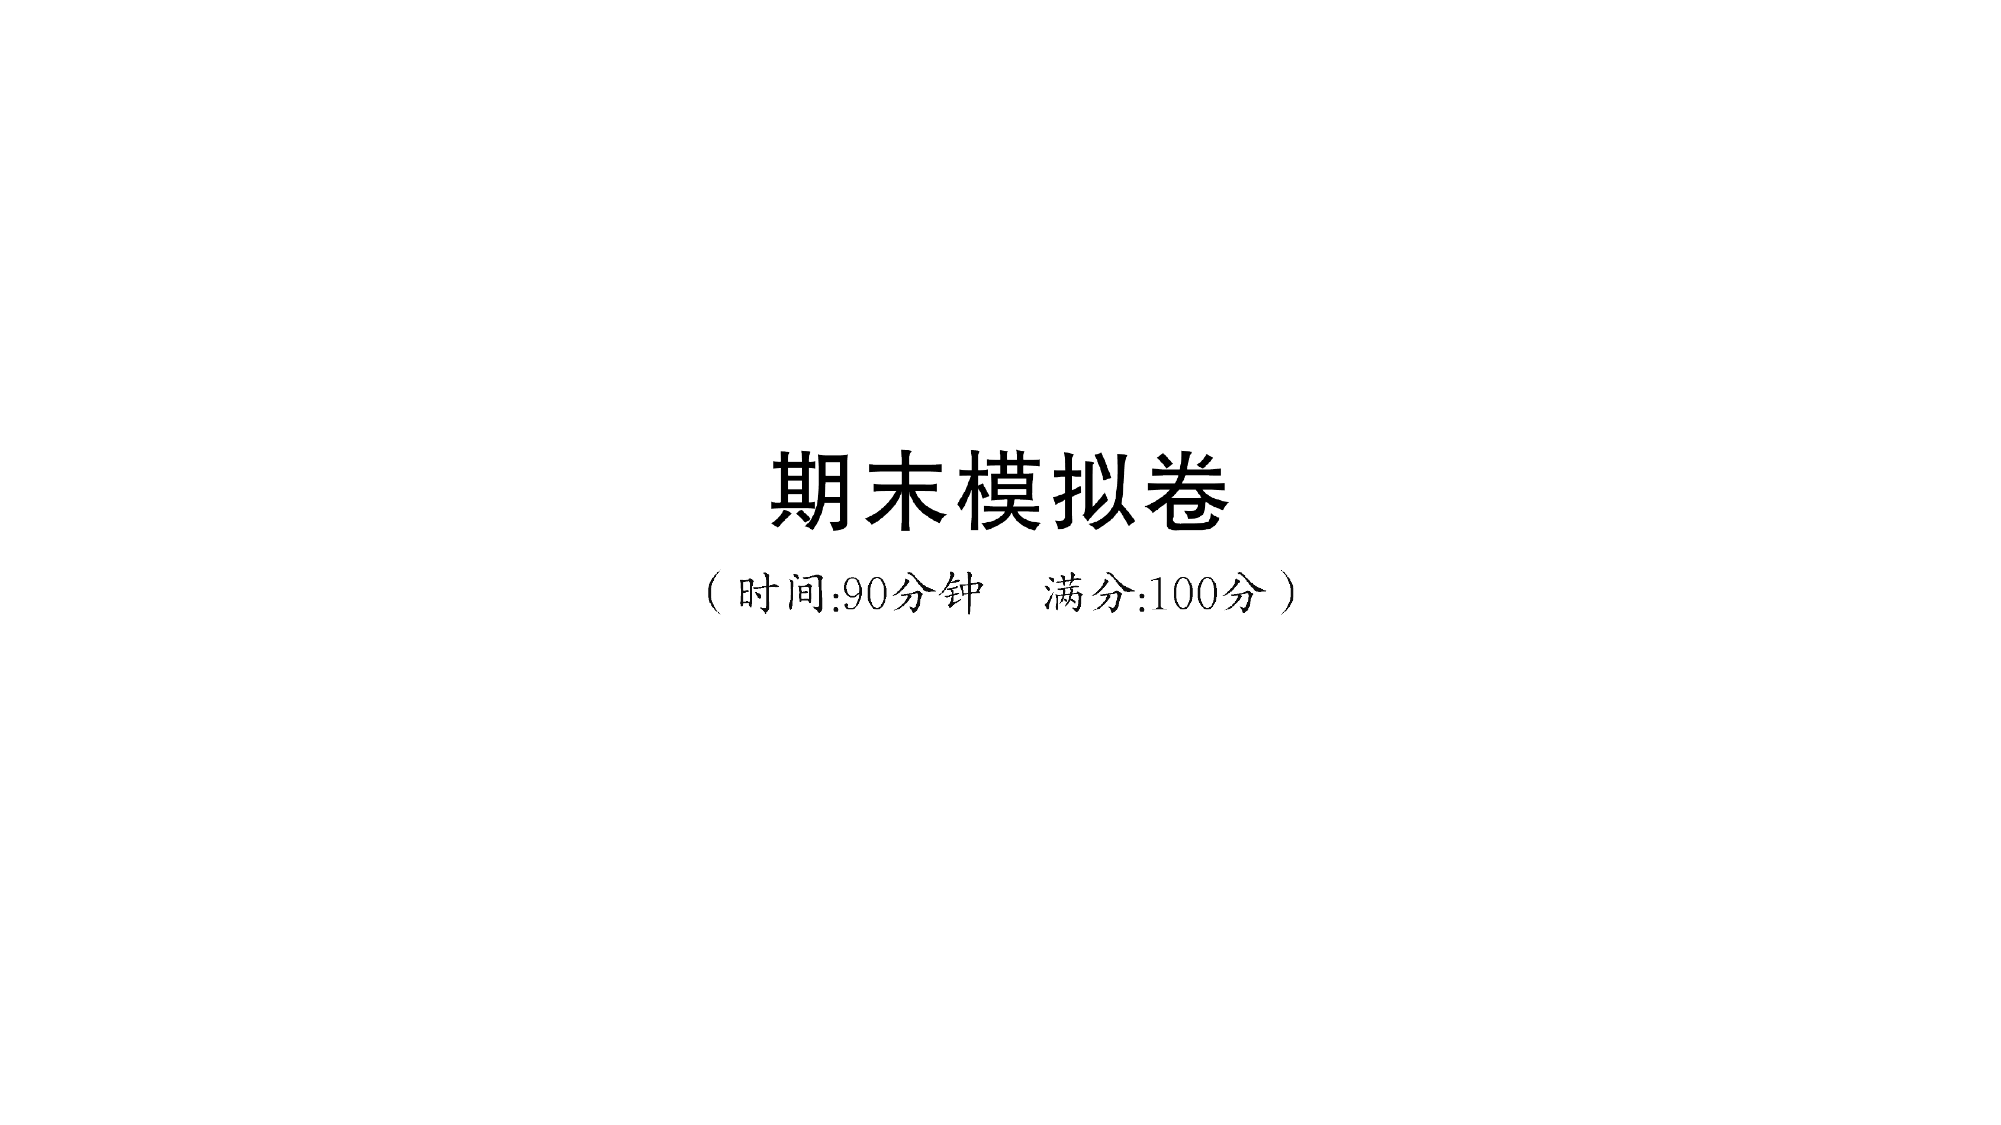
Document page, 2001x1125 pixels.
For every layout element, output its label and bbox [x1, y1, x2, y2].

picture [660, 425, 1360, 656]
